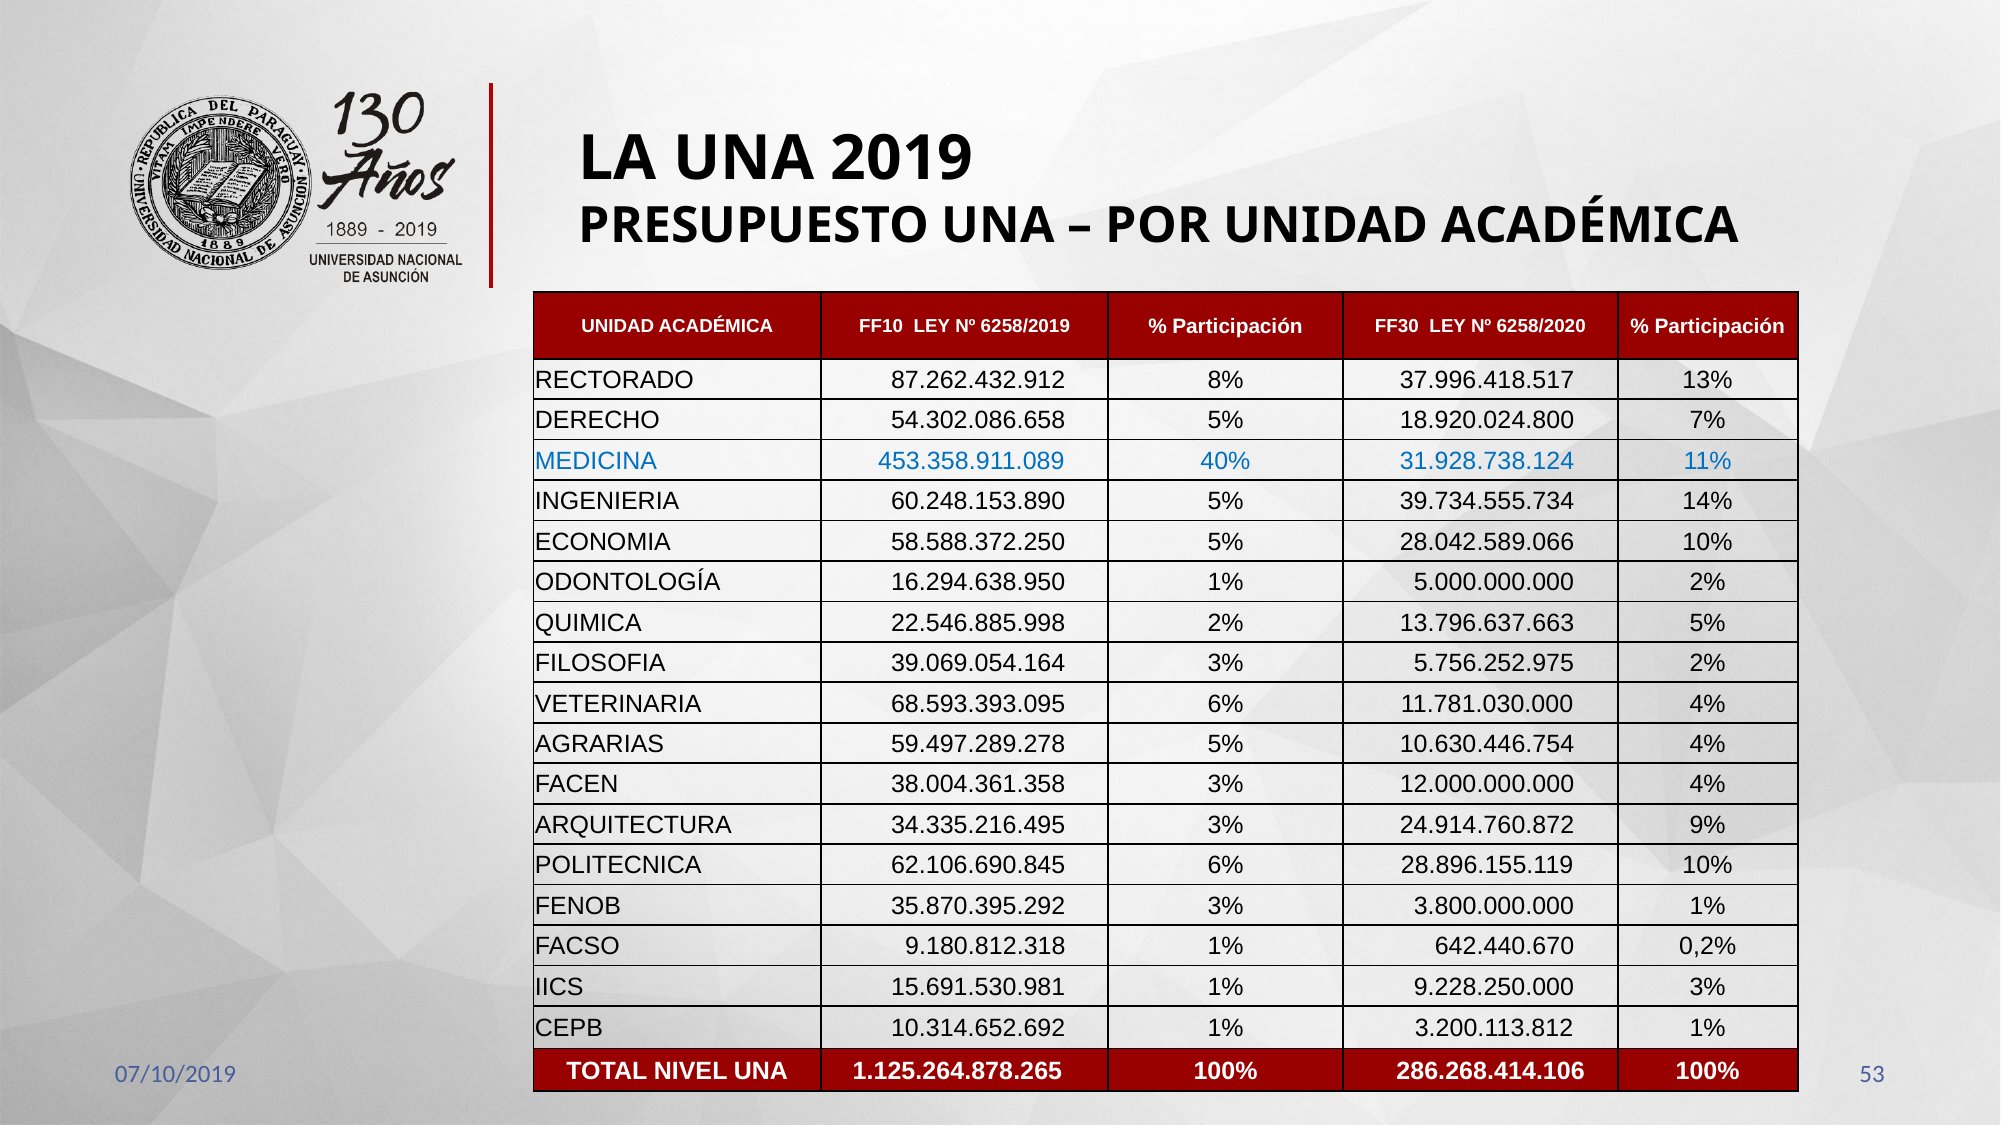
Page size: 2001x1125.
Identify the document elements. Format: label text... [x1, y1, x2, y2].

table_cell 34.335.216.495 [822, 805, 1107, 843]
table_cell 3% [1109, 805, 1342, 843]
table_cell 9% [1619, 805, 1797, 843]
table_cell 9.228.250.000 [1344, 966, 1617, 1005]
table_cell MEDICINA [534, 440, 820, 479]
table_cell ODONTOLOGÍA [534, 562, 820, 601]
table_cell 2% [1109, 602, 1342, 641]
table_cell CEPB [534, 1007, 820, 1048]
table_cell 2% [1619, 643, 1797, 681]
table_cell RECTORADO [534, 360, 820, 398]
table_cell 35.870.395.292 [822, 885, 1107, 924]
table_cell 14% [1619, 481, 1797, 520]
table_cell AGRARIAS [534, 724, 820, 762]
table_cell 5.000.000.000 [1344, 562, 1617, 601]
table_header FF10 LEY Nº 6258/2019 [822, 293, 1107, 358]
table_cell 24.914.760.872 [1344, 805, 1617, 843]
table_cell 4% [1619, 683, 1797, 722]
table_cell 4% [1619, 764, 1797, 803]
table_cell 28.042.589.066 [1344, 521, 1617, 560]
table_cell 5% [1109, 521, 1342, 560]
table_cell 28.896.155.119 [1344, 845, 1617, 884]
table_cell 100% [1109, 1049, 1342, 1090]
table_cell FENOB [534, 885, 820, 924]
table_cell 38.004.361.358 [822, 764, 1107, 803]
table_cell VETERINARIA [534, 683, 820, 722]
table_cell 3.200.113.812 [1344, 1007, 1617, 1048]
table_cell 11.781.030.000 [1344, 683, 1617, 722]
table_cell 1% [1109, 926, 1342, 965]
table_cell 4% [1619, 724, 1797, 762]
table_cell 13% [1619, 360, 1797, 398]
table_cell 1% [1619, 885, 1797, 924]
table_cell 642.440.670 [1344, 926, 1617, 965]
table_cell 15.691.530.981 [822, 966, 1107, 1005]
table_cell 11% [1619, 440, 1797, 479]
table_cell 10% [1619, 521, 1797, 560]
table_cell ARQUITECTURA [534, 805, 820, 843]
table_cell 286.268.414.106 [1344, 1049, 1433, 1090]
table_cell 7% [1619, 400, 1797, 439]
table_cell 5% [1109, 724, 1342, 762]
slide_number 53 [1433, 1042, 1900, 1103]
table_cell 39.734.555.734 [1344, 481, 1617, 520]
table_cell 1% [1109, 562, 1342, 601]
table_cell 5% [1619, 602, 1797, 641]
table_cell 59.497.289.278 [822, 724, 1107, 762]
table_cell 9.180.812.318 [822, 926, 1107, 965]
table_cell FILOSOFIA [534, 643, 820, 681]
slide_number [99, 1042, 567, 1103]
table_cell 0,2% [1619, 926, 1797, 965]
table_cell 2% [1619, 562, 1797, 601]
table_cell 10.630.446.754 [1344, 724, 1617, 762]
table_cell 3% [1109, 764, 1342, 803]
table_cell 5.756.252.975 [1344, 643, 1617, 681]
table_cell POLITECNICA [534, 845, 820, 884]
table_cell 6% [1109, 845, 1342, 884]
table_cell 40% [1109, 440, 1342, 479]
table_cell 54.302.086.658 [822, 400, 1107, 439]
table_header % Participación [1619, 293, 1797, 358]
table_cell IICS [534, 966, 820, 1005]
table_cell 1% [1109, 1007, 1342, 1048]
table_cell 3% [1109, 643, 1342, 681]
table_header FF30 LEY Nº 6258/2020 [1344, 293, 1617, 358]
table_cell 3% [1109, 885, 1342, 924]
table_cell 8% [1109, 360, 1342, 398]
table_cell 453.358.911.089 [822, 440, 1107, 479]
table_cell 5% [1109, 481, 1342, 520]
table_header % Participación [1109, 293, 1342, 358]
table_cell 16.294.638.950 [822, 562, 1107, 601]
table_cell 5% [1109, 400, 1342, 439]
table_cell 39.069.054.164 [822, 643, 1107, 681]
table_cell 10% [1619, 845, 1797, 884]
table_header UNIDAD ACADÉMICA [534, 293, 820, 358]
table_cell 3.800.000.000 [1344, 885, 1617, 924]
table_cell 10.314.652.692 [822, 1007, 1107, 1048]
table_cell 6% [1109, 683, 1342, 722]
table_cell 3% [1619, 966, 1797, 1005]
table_cell 31.928.738.124 [1344, 440, 1617, 479]
table_cell 62.106.690.845 [822, 845, 1107, 884]
picture [0, 0, 2001, 1125]
table_cell FACSO [534, 926, 820, 965]
table_cell 18.920.024.800 [1344, 400, 1617, 439]
table_cell DERECHO [534, 400, 820, 439]
table_cell 22.546.885.998 [822, 602, 1107, 641]
table_cell TOTAL NIVEL UNA [567, 1049, 820, 1090]
table_cell QUIMICA [534, 602, 820, 641]
table_cell 1% [1619, 1007, 1797, 1042]
text_box LA UNA 2019 PRESUPUESTO UNA – POR UNIDAD ACADÉMICA [563, 109, 1768, 260]
table_cell 87.262.432.912 [822, 360, 1107, 398]
table_cell 68.593.393.095 [822, 683, 1107, 722]
table_cell 37.996.418.517 [1344, 360, 1617, 398]
table_cell INGENIERIA [534, 481, 820, 520]
table_cell 1% [1109, 966, 1342, 1005]
table_cell 12.000.000.000 [1344, 764, 1617, 803]
table_cell 13.796.637.663 [1344, 602, 1617, 641]
table_cell 58.588.372.250 [822, 521, 1107, 560]
table_cell 1.125.264.878.265 [822, 1049, 1107, 1090]
table_cell 60.248.153.890 [822, 481, 1107, 520]
table_cell ECONOMIA [534, 521, 820, 560]
table_cell FACEN [534, 764, 820, 803]
